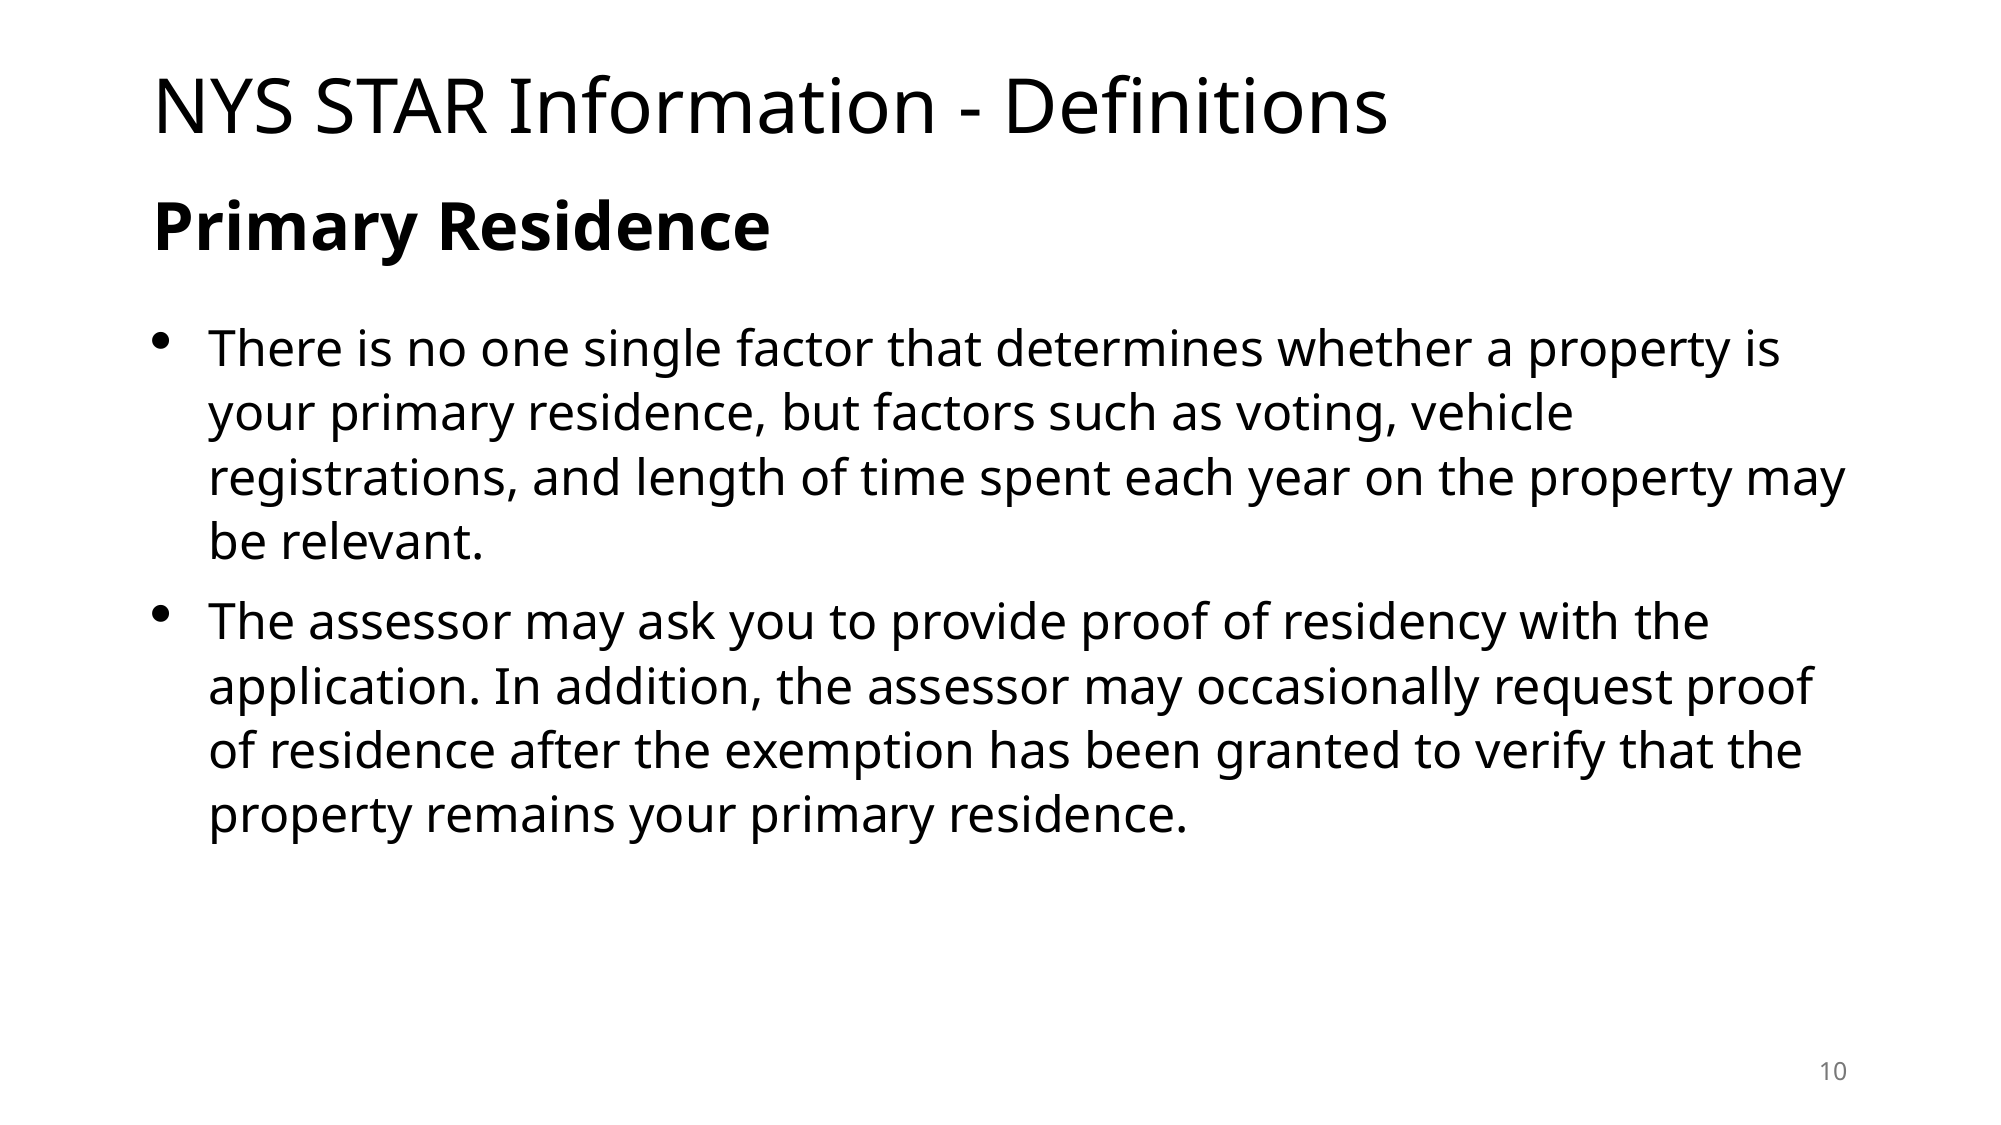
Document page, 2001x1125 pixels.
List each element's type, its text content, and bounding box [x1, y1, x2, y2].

list Primary Residence There is no one single factor that determines whether a property is your primary residence, but factors such as voting, vehicle registrations, and length of time spent each year on the property may be relevant. The assessor may ask you to provide proof of residency with the application. In addition, the assessor may occasionally request proof of residence after the exemption has been granted to verify that the property remains your primary residence. [137, 185, 1863, 1014]
slide_number 10 [1412, 1042, 1863, 1103]
title NYS STAR Information - Definitions [137, 59, 1863, 158]
